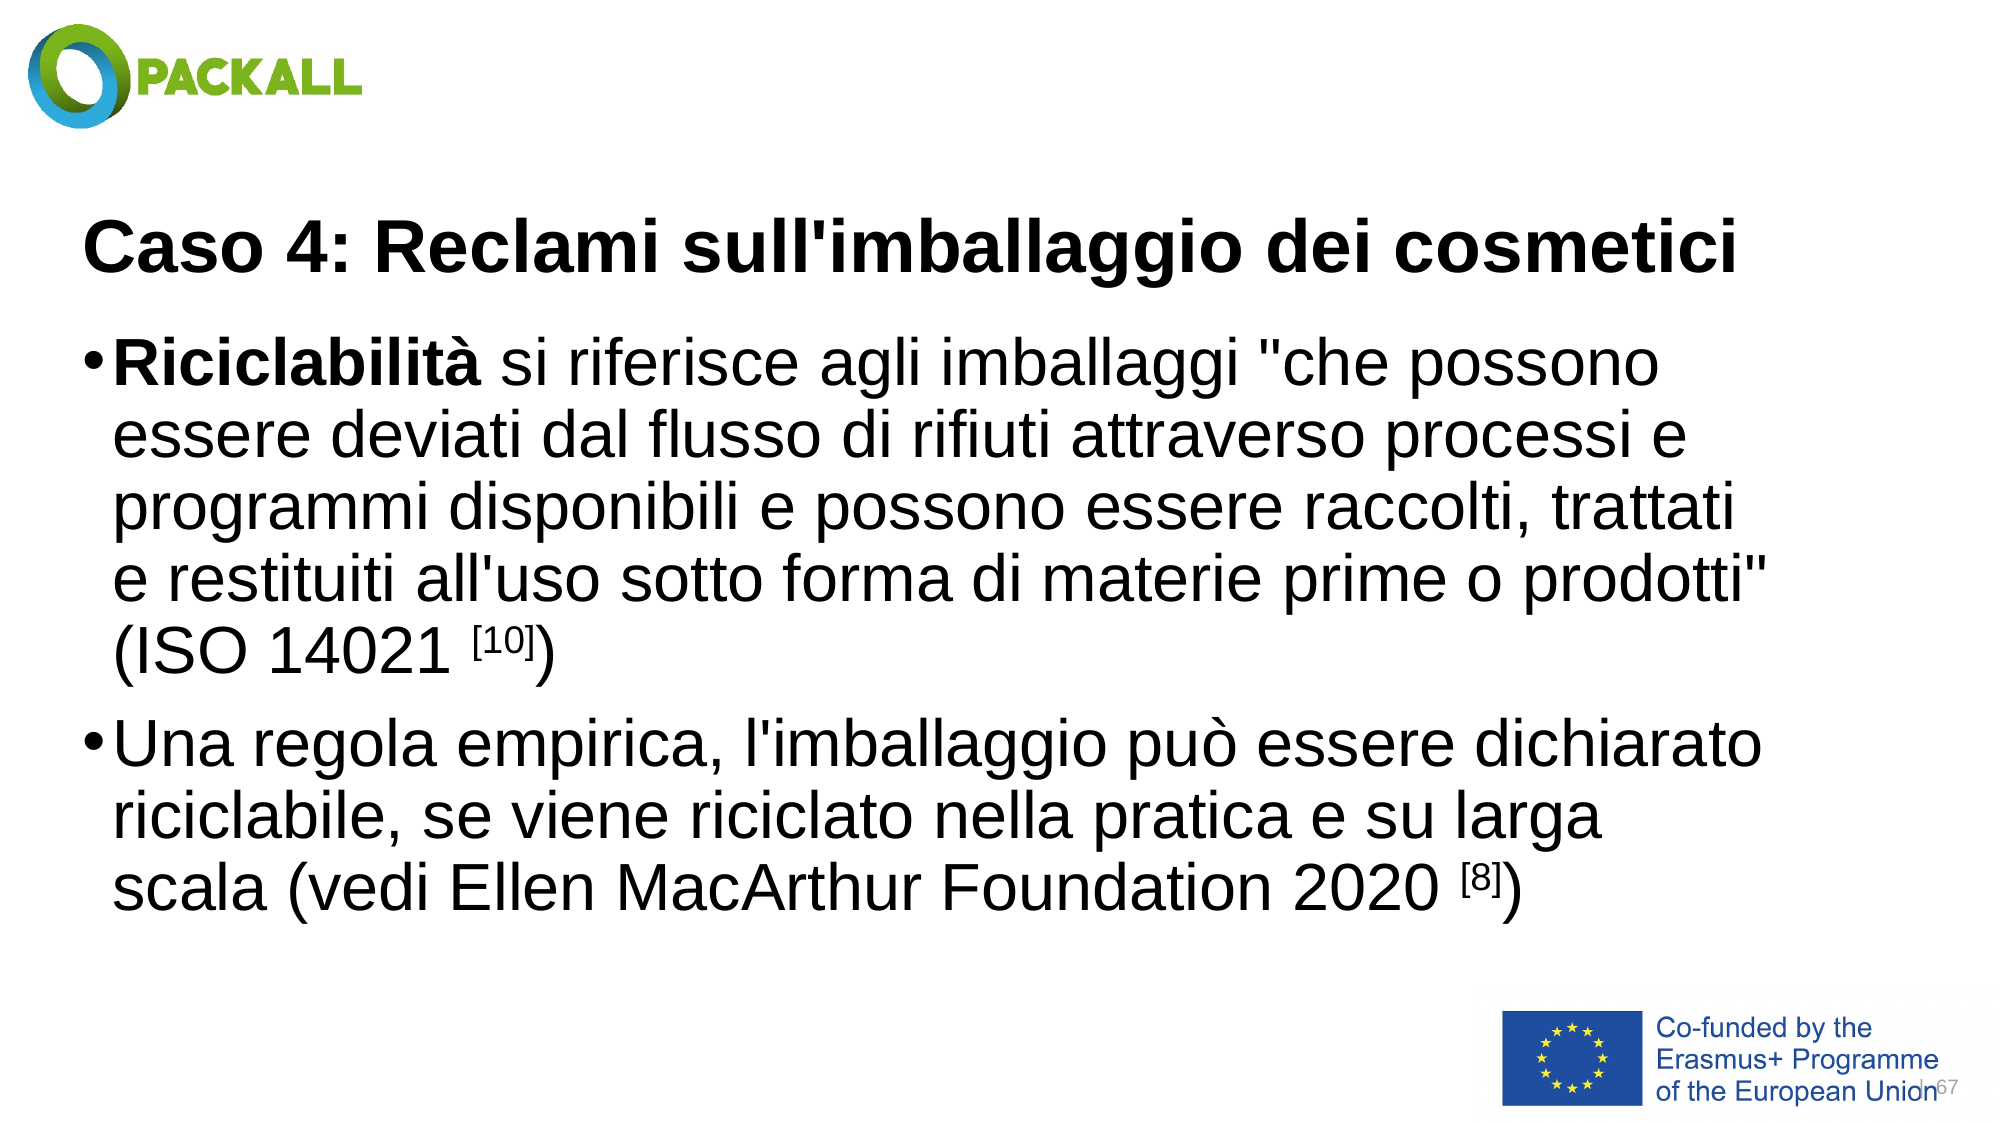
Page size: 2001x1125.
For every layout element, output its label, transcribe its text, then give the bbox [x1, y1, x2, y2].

slide_number | 67 [1918, 1064, 1981, 1107]
picture [28, 24, 362, 130]
list Riciclabilità si riferisce agli imballaggi "che possono essere deviati dal flusso di rifiuti attraverso processi e programmi disponibili e possono essere raccolti, trattati e restituiti all'uso sotto forma di materie prime o prodotti" (ISO 14021 [10]) Una regola empirica, l'imballaggio può essere dichiarato riciclabile, se viene riciclato nella pratica e su larga scala (vedi Ellen MacArthur Foundation 2020 [8]) [67, 320, 1793, 1002]
title Caso 4: Reclami sull'imballaggio dei cosmetici [67, 189, 1793, 296]
picture [1479, 991, 2000, 1123]
